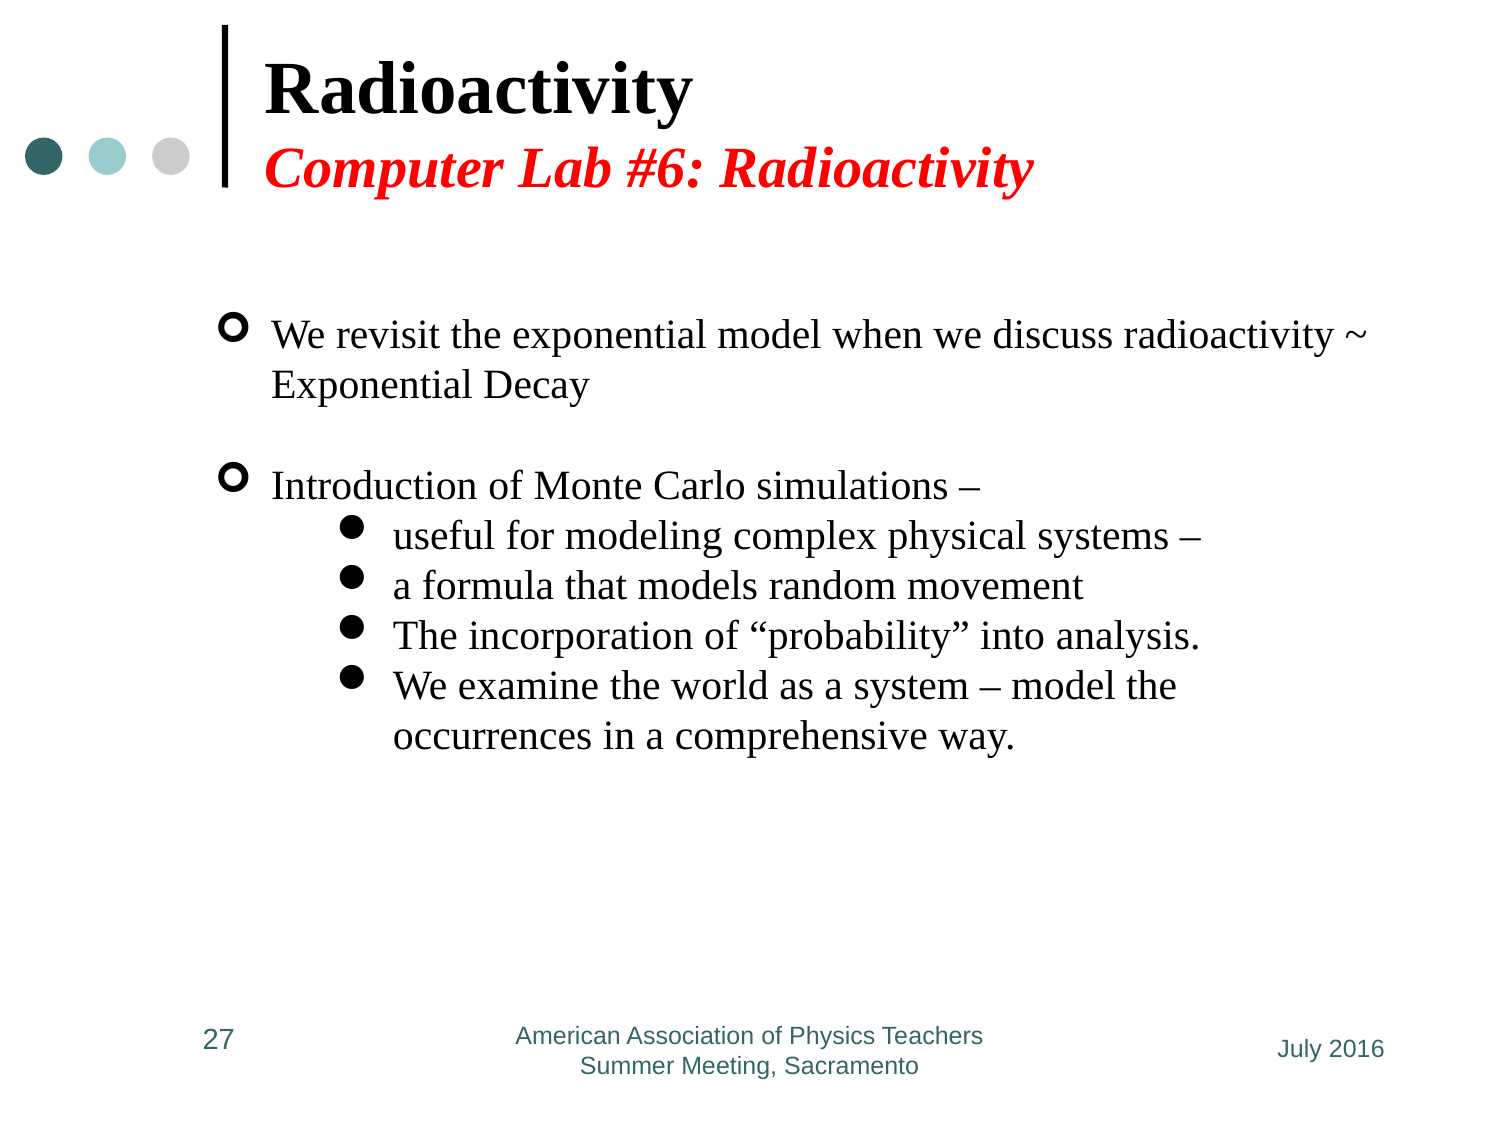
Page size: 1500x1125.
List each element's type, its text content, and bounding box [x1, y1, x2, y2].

slide_number 27 [187, 1012, 400, 1088]
text_box We revisit the exponential model when we discuss radioactivity ~ Exponential Decay Introduction of Monte Carlo simulations – useful for modeling complex physical systems – a formula that models random movement The incorporation of “probability” into analysis. We examine the world as a system – model the occurrences in a comprehensive way. [199, 299, 1400, 815]
footer American Association of Physics Teachers Summer Meeting, Sacramento [487, 1012, 1013, 1088]
title Radioactivity Computer Lab #6: Radioactivity [249, 24, 1475, 213]
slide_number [1087, 1025, 1400, 1100]
